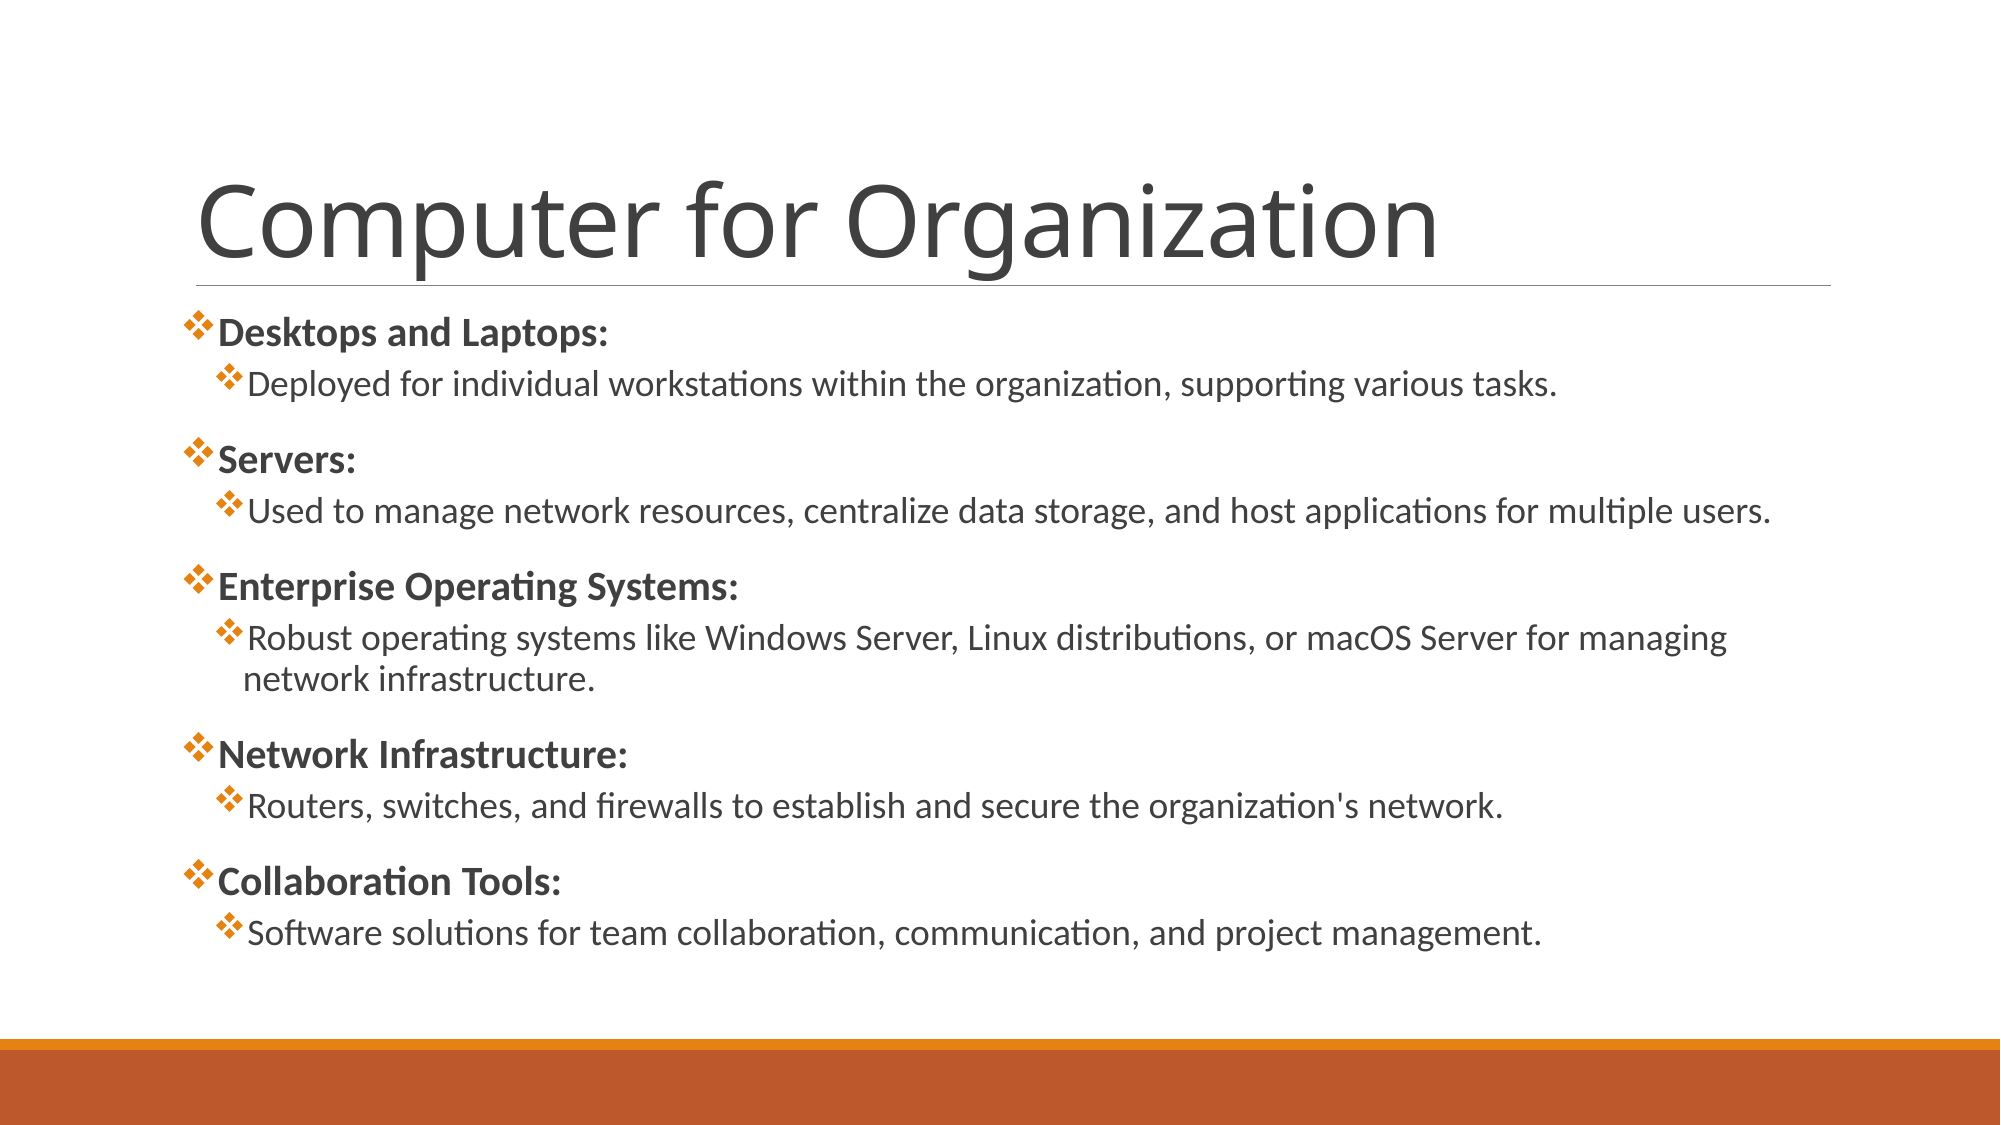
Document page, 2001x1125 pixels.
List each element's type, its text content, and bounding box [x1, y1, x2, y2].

title Computer for Organization [180, 47, 1830, 285]
list Desktops and Laptops: Deployed for individual workstations within the organization, supporting various tasks. Servers: Used to manage network resources, centralize data storage, and host applications for multiple users. Enterprise Operating Systems: Robust operating systems like Windows Server, Linux distributions, or macOS Server for managing network infrastructure. Network Infrastructure: Routers, switches, and firewalls to establish and secure the organization's network. Collaboration Tools: Software solutions for team collaboration, communication, and project management. [180, 302, 1830, 963]
